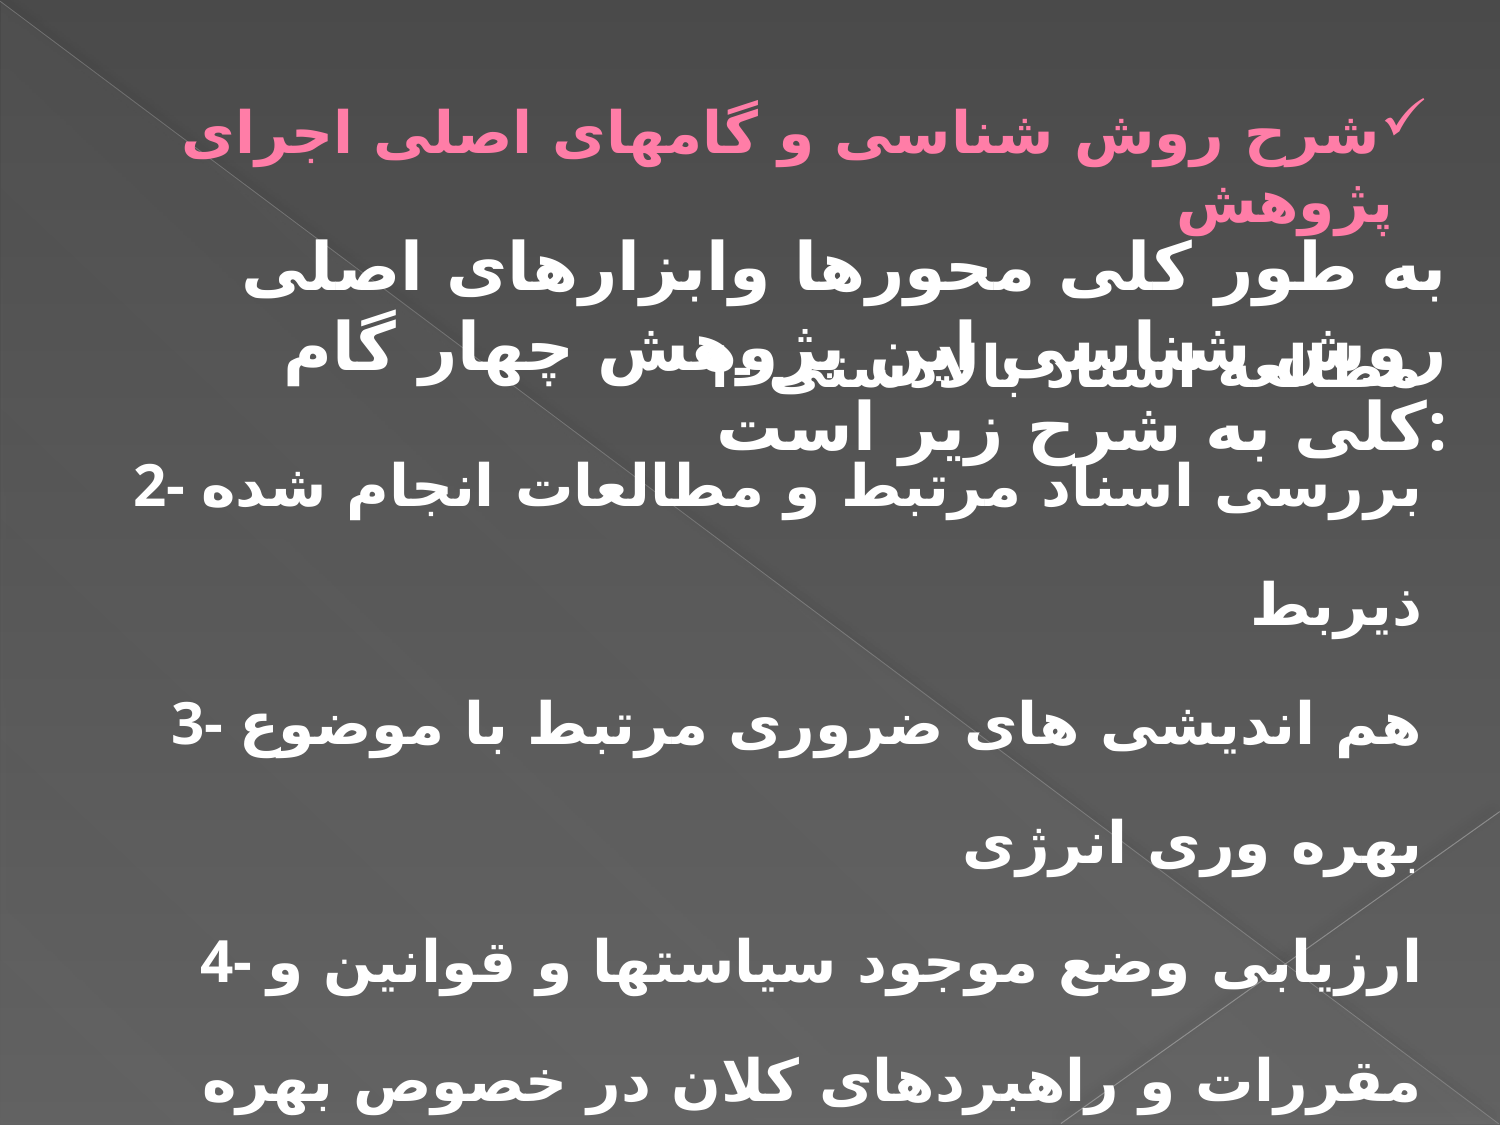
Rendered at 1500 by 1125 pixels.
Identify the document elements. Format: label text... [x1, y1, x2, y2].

title شرح روش شناسی و گامهای اصلی اجرای پژوهش [137, 50, 1488, 280]
text_box به طور کلی محورها وابزارهای اصلی روش شناسی این پژوهش چهار گام کلی به شرح زیر است: [112, 249, 1463, 438]
text_box 1- مطالعه اسناد بالادستی 2- بررسی اسناد مرتبط و مطالعات انجام شده ذیربط 3- هم اندیشی های ضروری مرتبط با موضوع بهره وری انرژی 4- ارزیابی وضع موجود سیاستها و قوانین و مقررات و راهبردهای کلان در خصوص بهره وری انرژی به طور کل و در بخش صنعت [87, 474, 1438, 1038]
